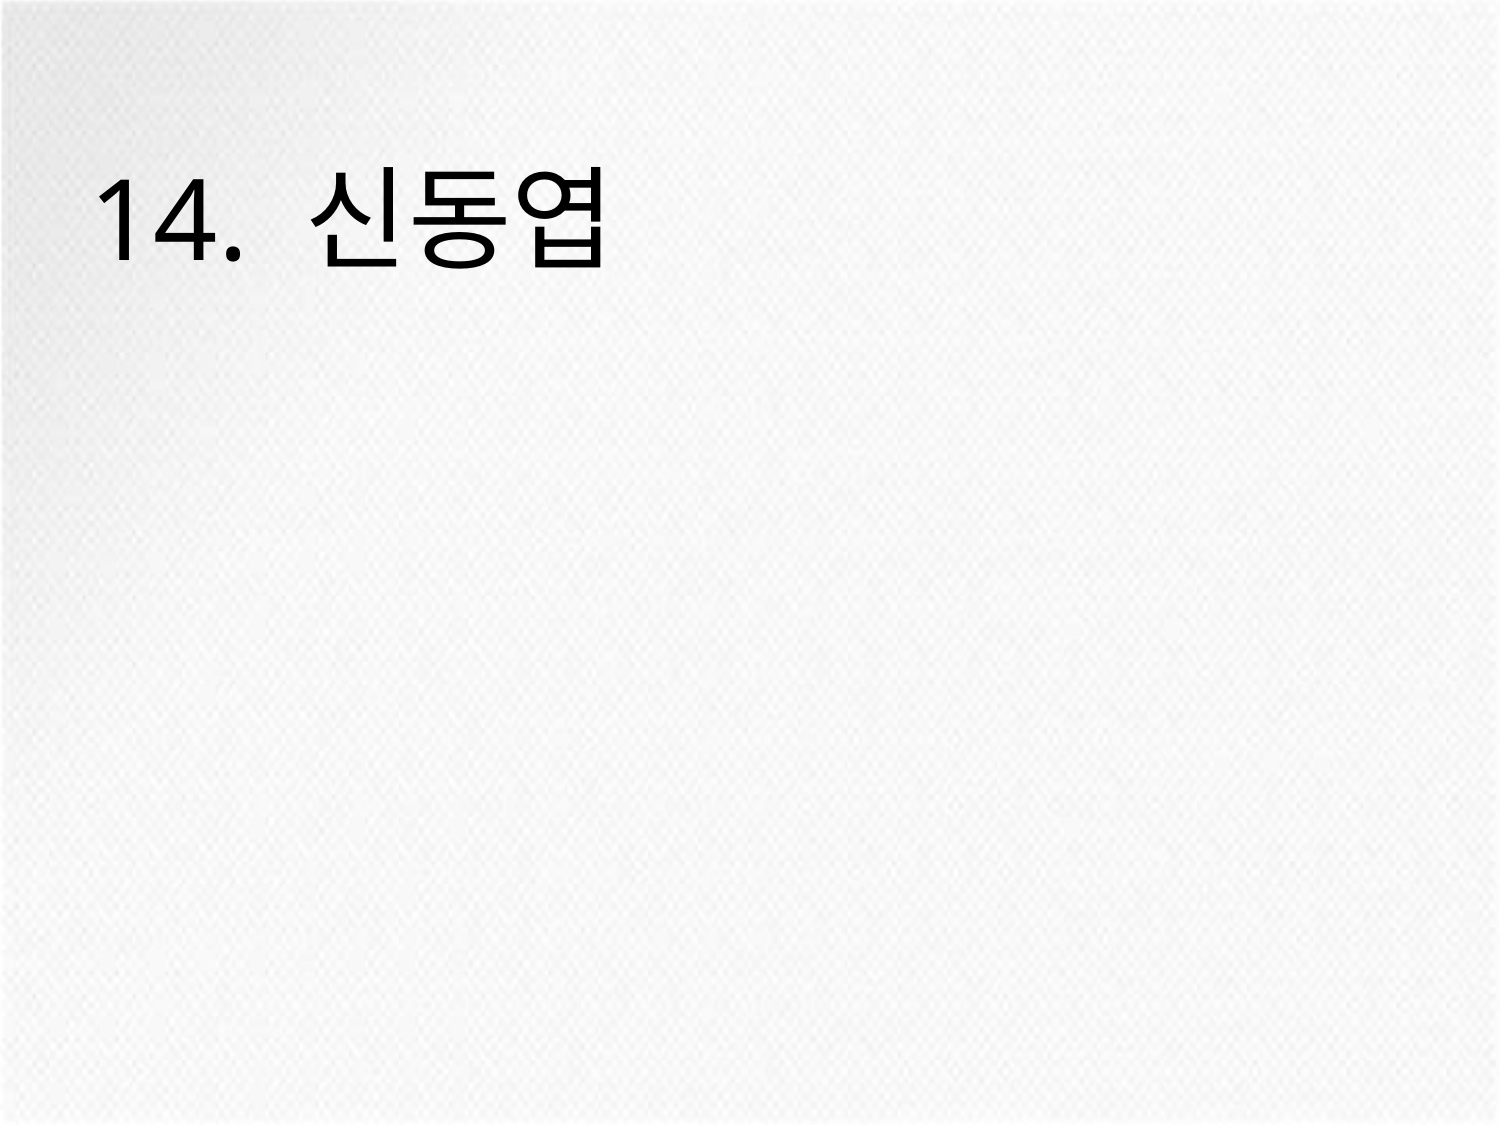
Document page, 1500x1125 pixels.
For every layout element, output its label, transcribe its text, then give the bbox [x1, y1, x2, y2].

picture [0, 0, 1500, 1125]
title 14. 신동엽 [75, 140, 797, 329]
